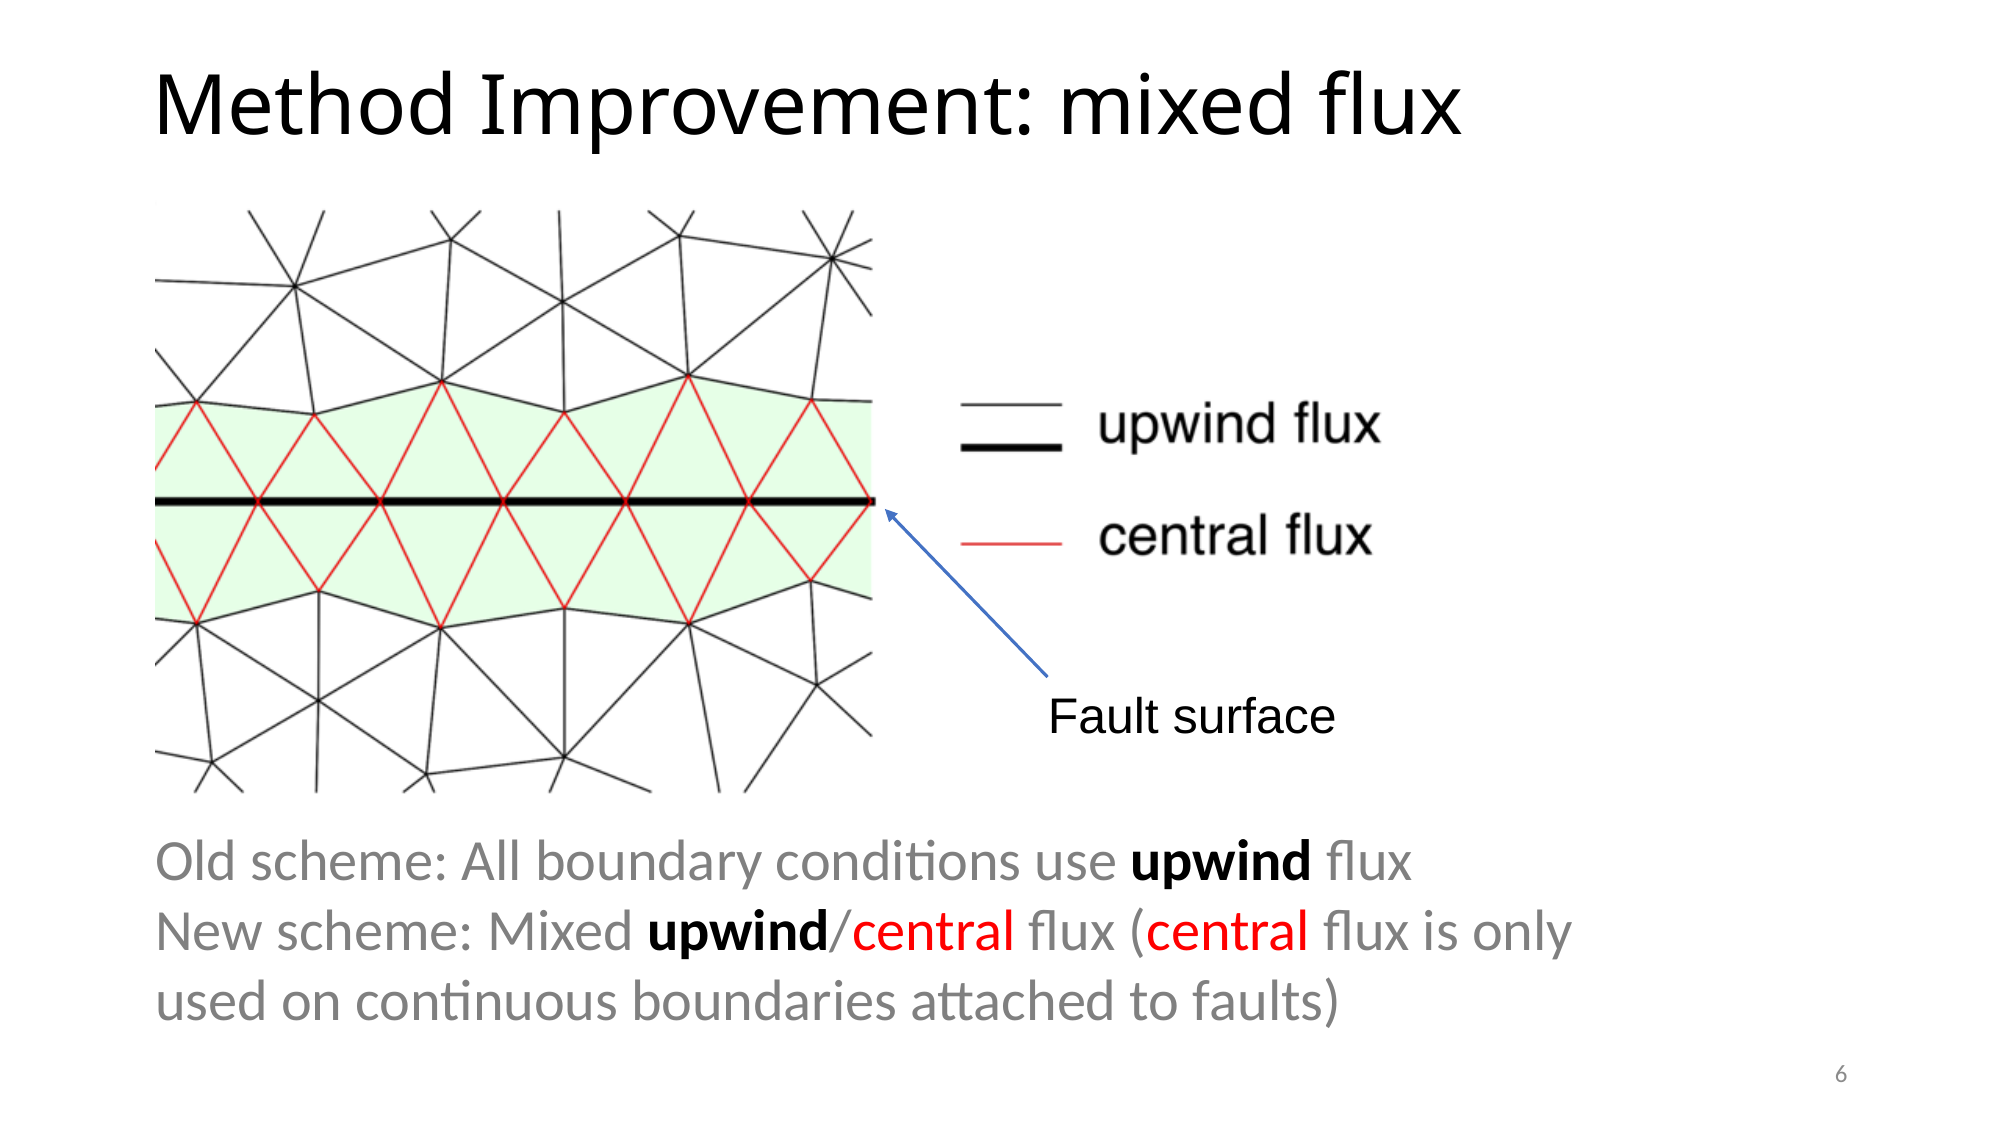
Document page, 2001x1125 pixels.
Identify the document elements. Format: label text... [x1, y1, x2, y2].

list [155, 173, 1383, 795]
title Method Improvement: mixed flux [137, 29, 1863, 186]
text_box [884, 508, 1352, 752]
text_box Old scheme: All boundary conditions use upwind flux New scheme: Mixed upwind/central flux (central flux is only used on continuous boundaries attached to faults) [140, 814, 1706, 1040]
slide_number 6 [1412, 1042, 1863, 1103]
